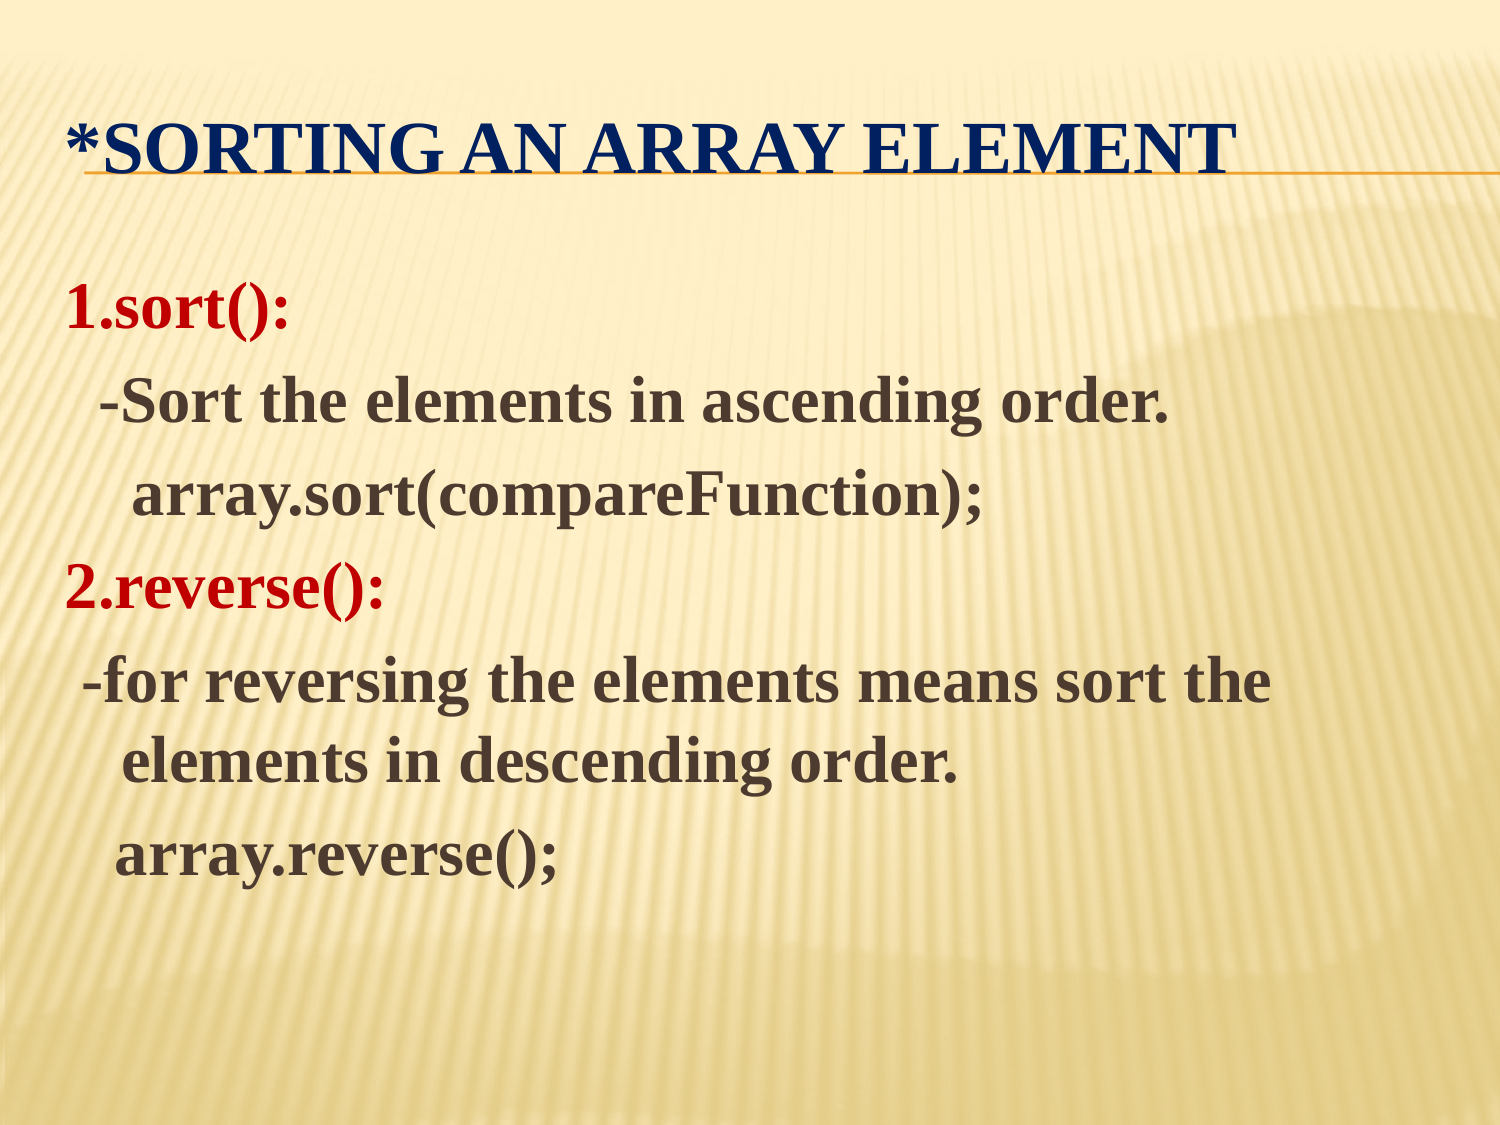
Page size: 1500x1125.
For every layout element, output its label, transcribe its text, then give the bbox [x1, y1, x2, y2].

list 1.sort(): -Sort the elements in ascending order. array.sort(compareFunction); 2.reverse(): -for reversing the elements means sort the elements in descending order. array.reverse(); [50, 254, 1475, 998]
title *Sorting an array element [50, 75, 1475, 213]
